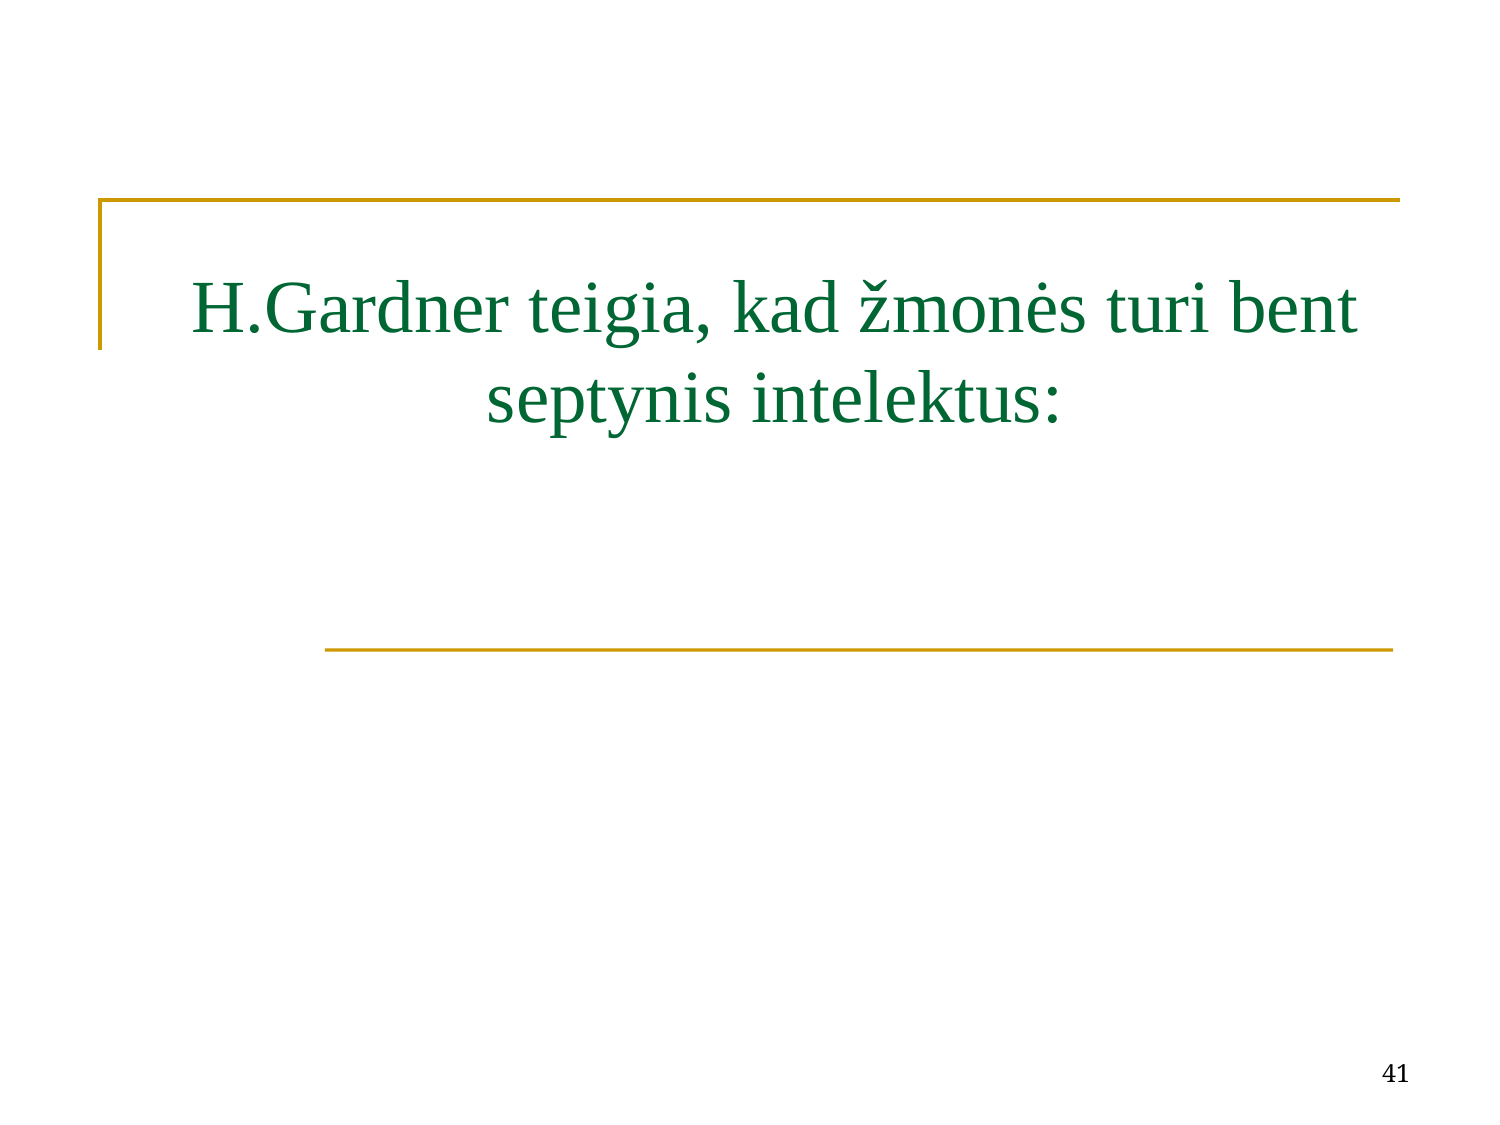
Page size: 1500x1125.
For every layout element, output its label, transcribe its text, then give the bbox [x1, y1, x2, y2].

slide_number 41 [1074, 1024, 1425, 1100]
title H.Gardner teigia, kad žmonės turi bent septynis intelektus: [150, 249, 1401, 538]
